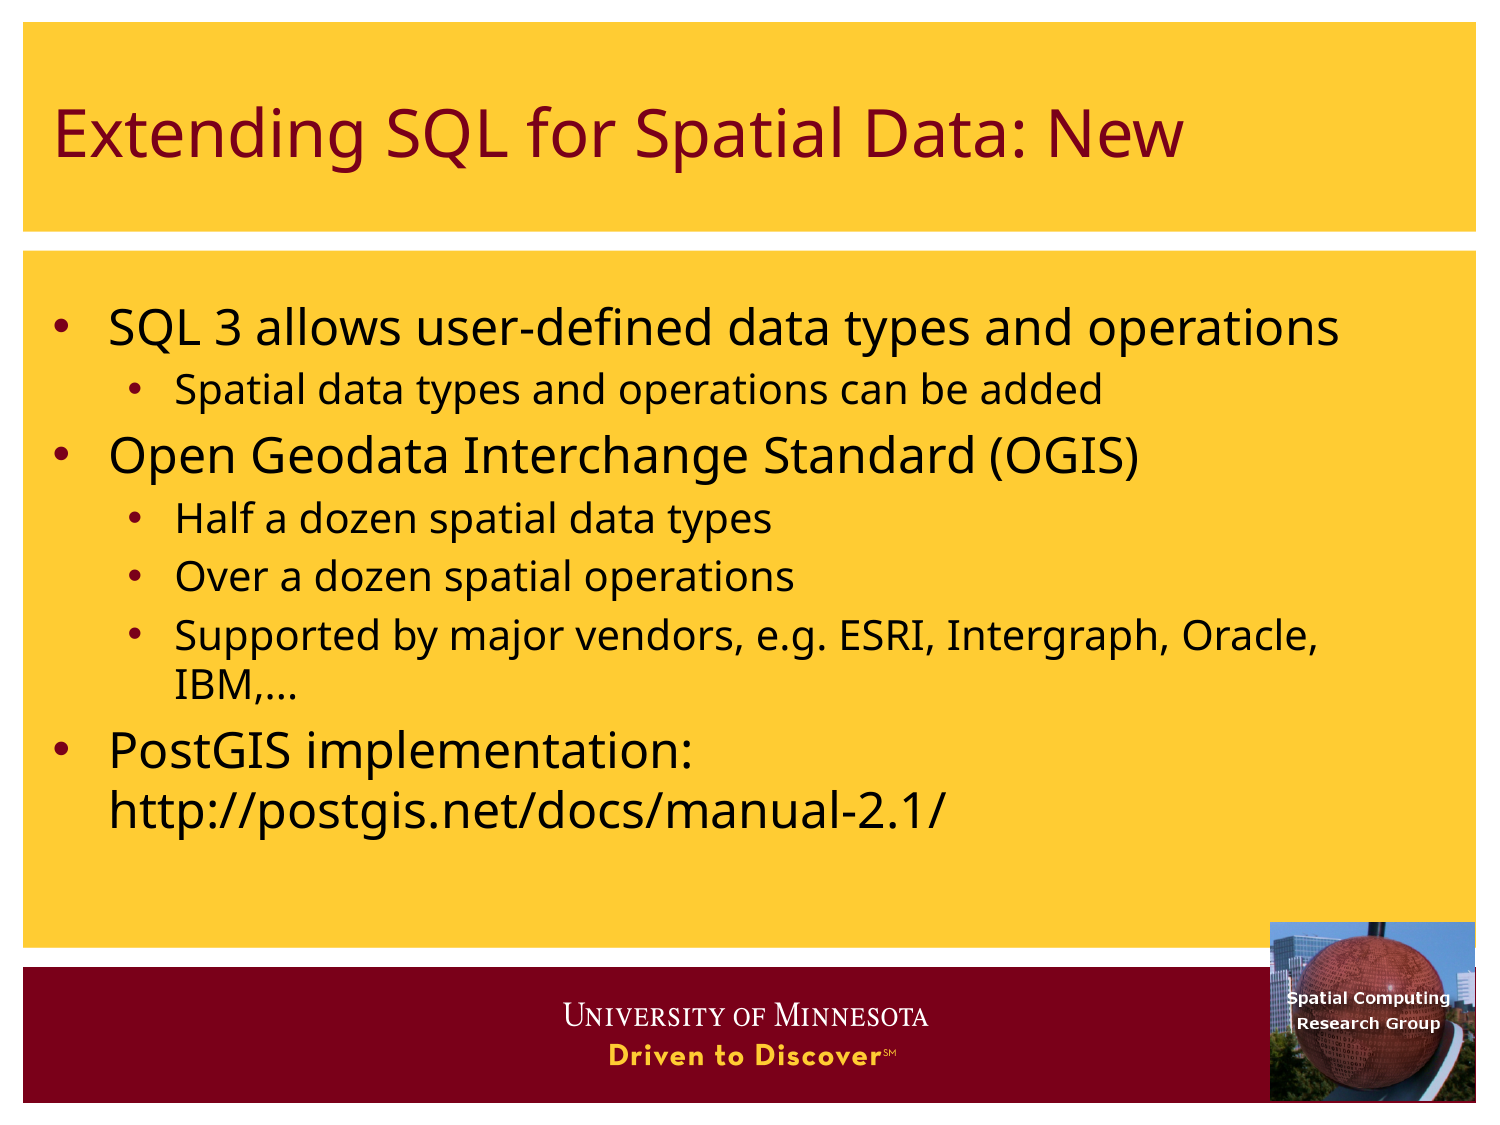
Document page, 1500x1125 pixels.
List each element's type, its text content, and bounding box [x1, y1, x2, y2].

title Extending SQL for Spatial Data: New [37, 49, 1451, 213]
picture [23, 22, 1476, 1103]
list SQL 3 allows user-defined data types and operations Spatial data types and operations can be added Open Geodata Interchange Standard (OGIS) Half a dozen spatial data types Over a dozen spatial operations Supported by major vendors, e.g. ESRI, Intergraph, Oracle, IBM,... PostGIS implementation: http://postgis.net/docs/manual-2.1/ [37, 287, 1451, 926]
